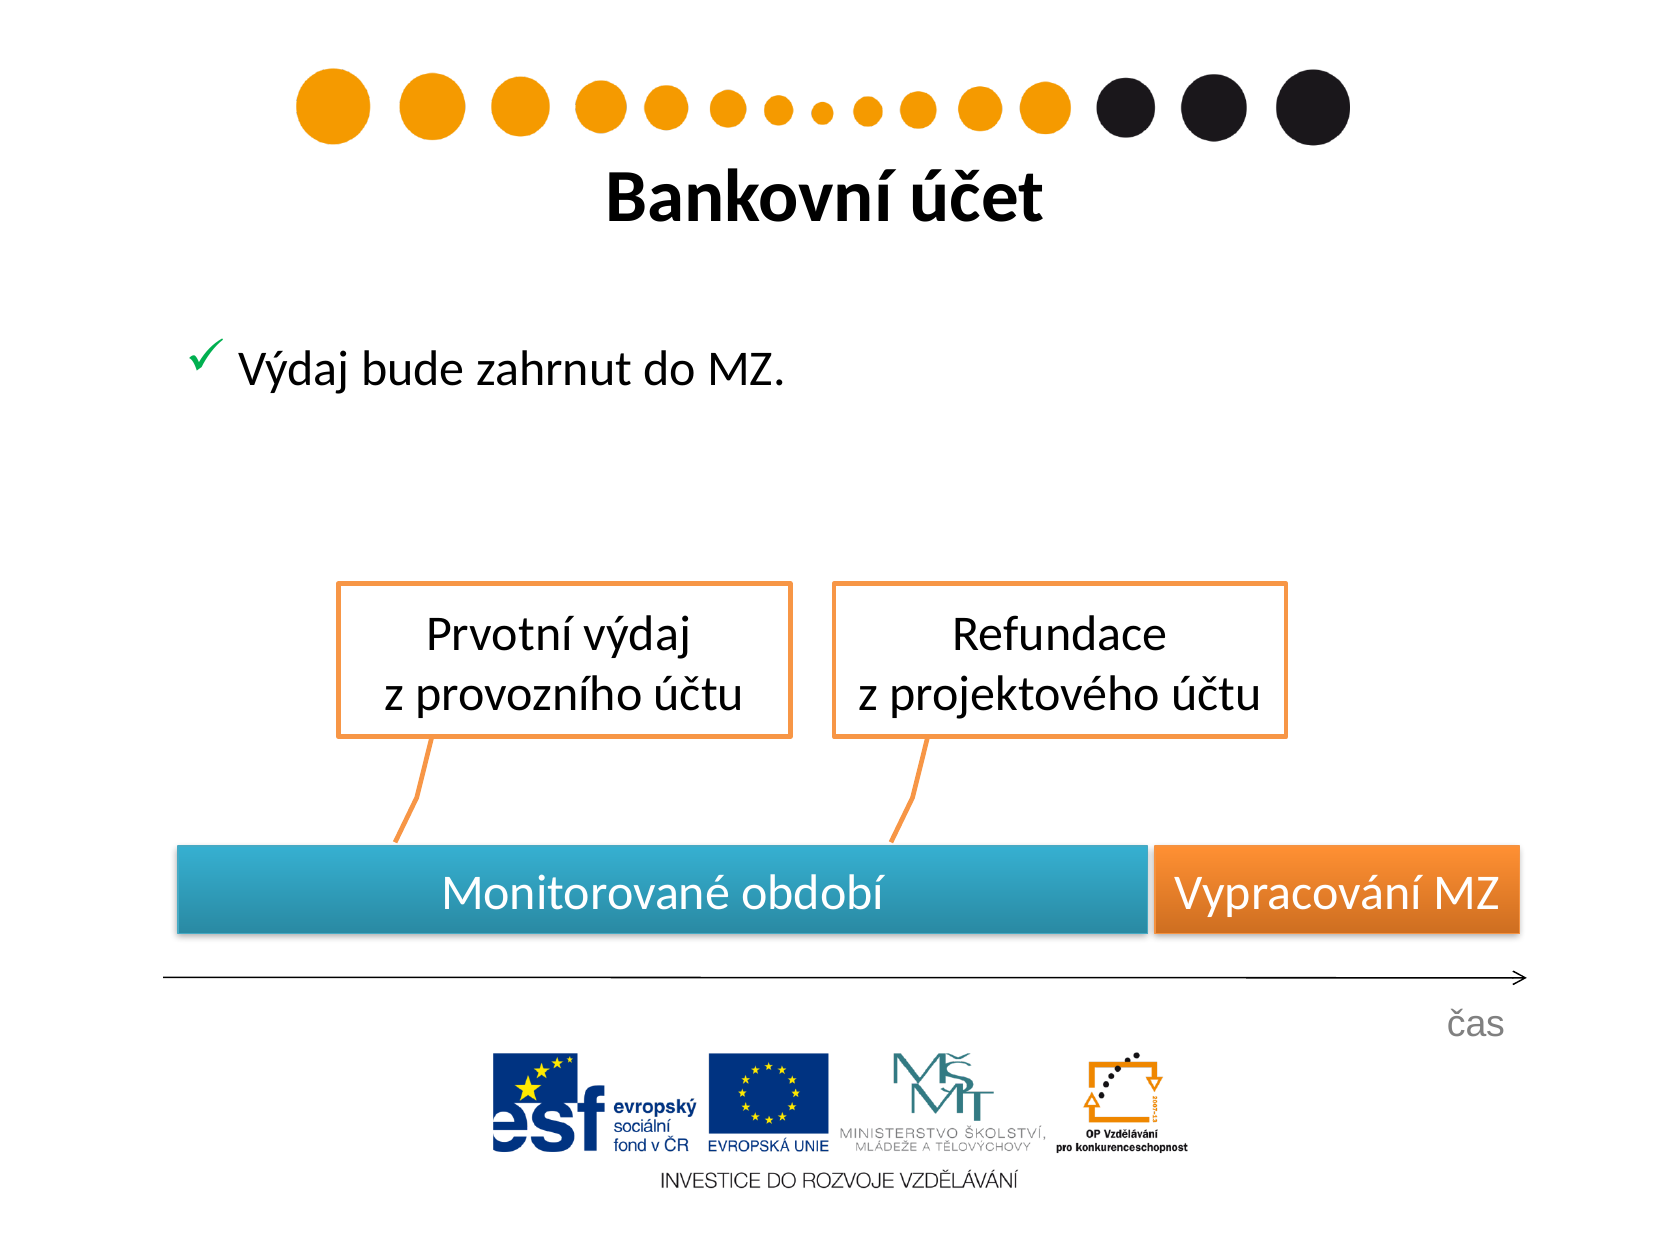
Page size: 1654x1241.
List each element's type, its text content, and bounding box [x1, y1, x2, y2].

text_box Výdaj bude zahrnut do MZ. [170, 328, 871, 404]
text_box Refundace z projektového účtu [832, 581, 1288, 844]
text_box Monitorované období [177, 845, 1148, 934]
text_box Bankovní účet [112, 138, 1539, 290]
text_box Vypracování MZ [1154, 845, 1520, 934]
text_box Prvotní výdaj z provozního účtu [336, 581, 792, 844]
text_box čas [1432, 991, 1556, 1052]
picture [292, 65, 1352, 138]
picture [491, 1050, 1192, 1189]
